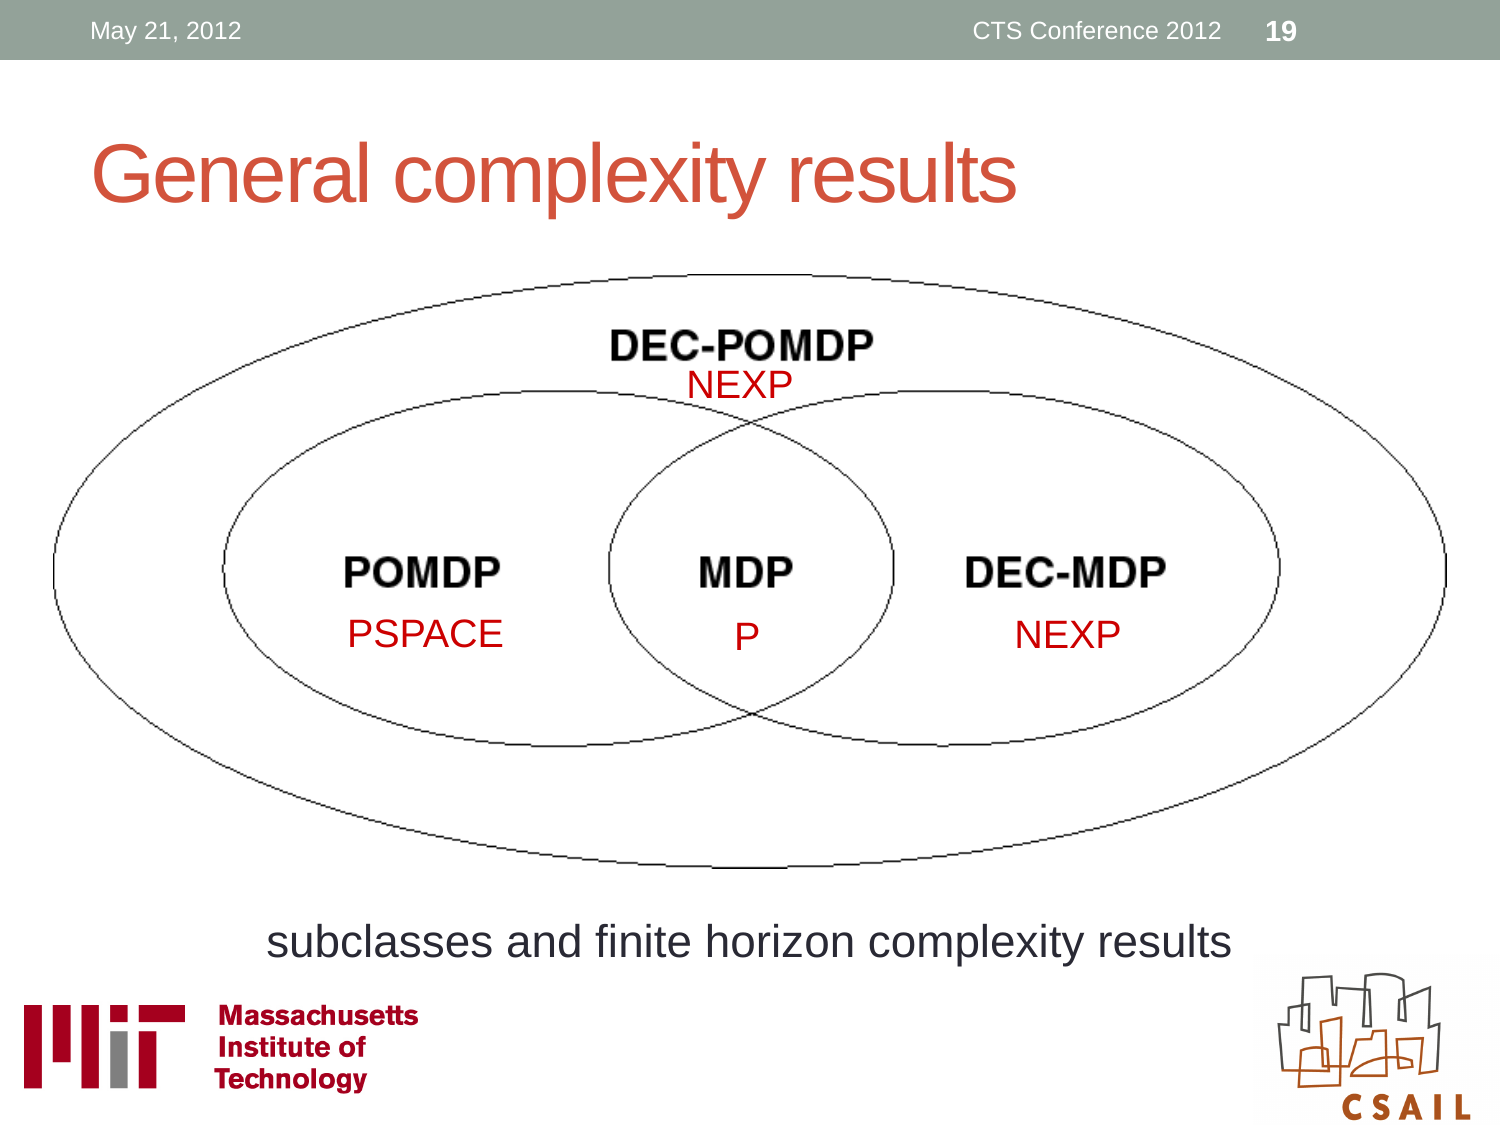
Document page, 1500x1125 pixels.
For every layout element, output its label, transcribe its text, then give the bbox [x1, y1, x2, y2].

footer CTS Conference 2012 [562, 3, 1238, 57]
title General complexity results [75, 87, 1425, 250]
text_box subclasses and finite horizon complexity results [248, 902, 1252, 976]
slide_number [75, 3, 550, 57]
slide_number 19 [1250, 3, 1425, 57]
picture [0, 983, 441, 1119]
picture [1253, 954, 1500, 1125]
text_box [53, 273, 1447, 869]
